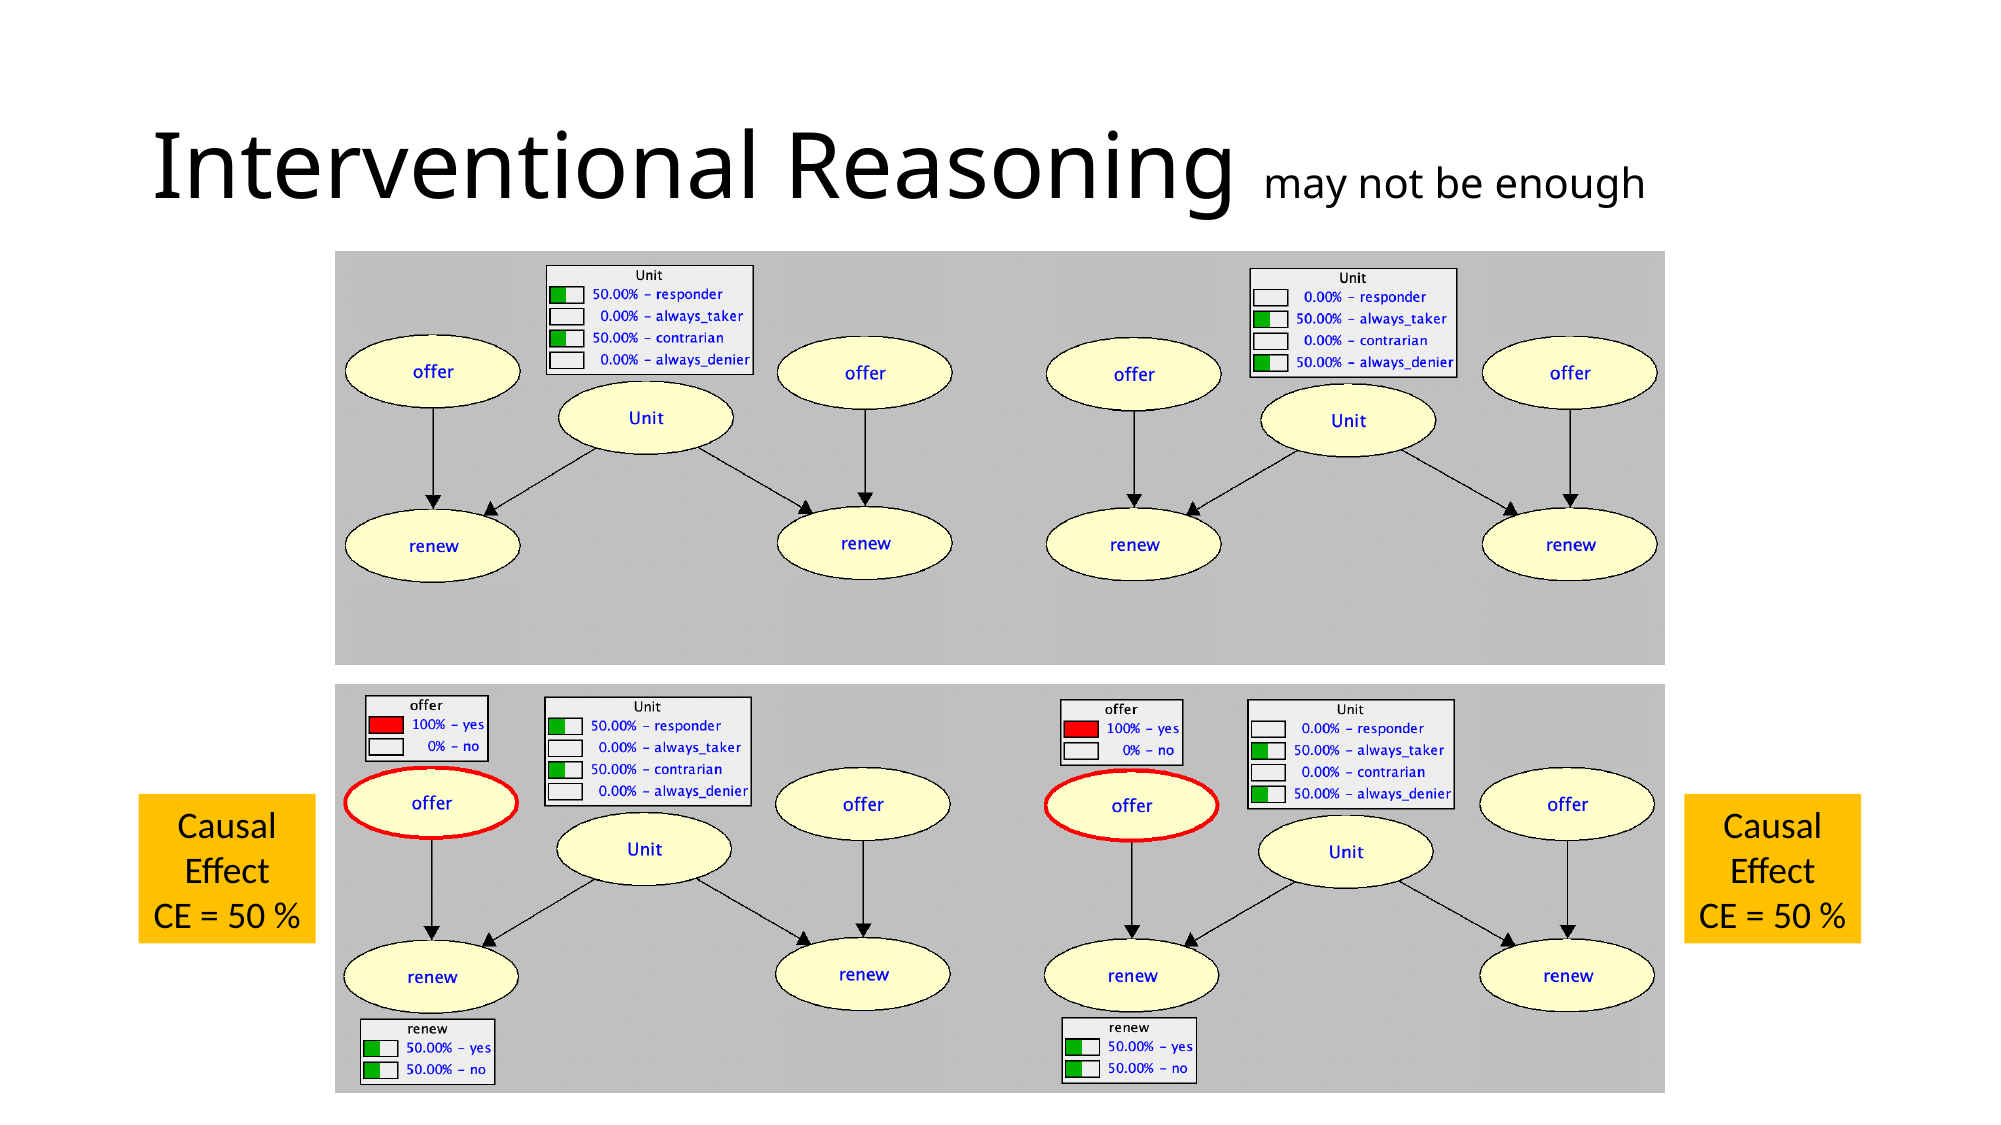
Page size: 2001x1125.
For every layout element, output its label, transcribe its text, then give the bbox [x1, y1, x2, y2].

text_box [784, 686, 1643, 1091]
title Interventional Reasoning may not be enough [137, 59, 1863, 278]
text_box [355, 253, 1645, 663]
text_box Causal Effect CE = 50 % [1684, 793, 1862, 944]
picture [335, 251, 1665, 665]
text_box Causal Effect CE = 50 % [138, 793, 316, 944]
picture [335, 684, 1665, 1093]
